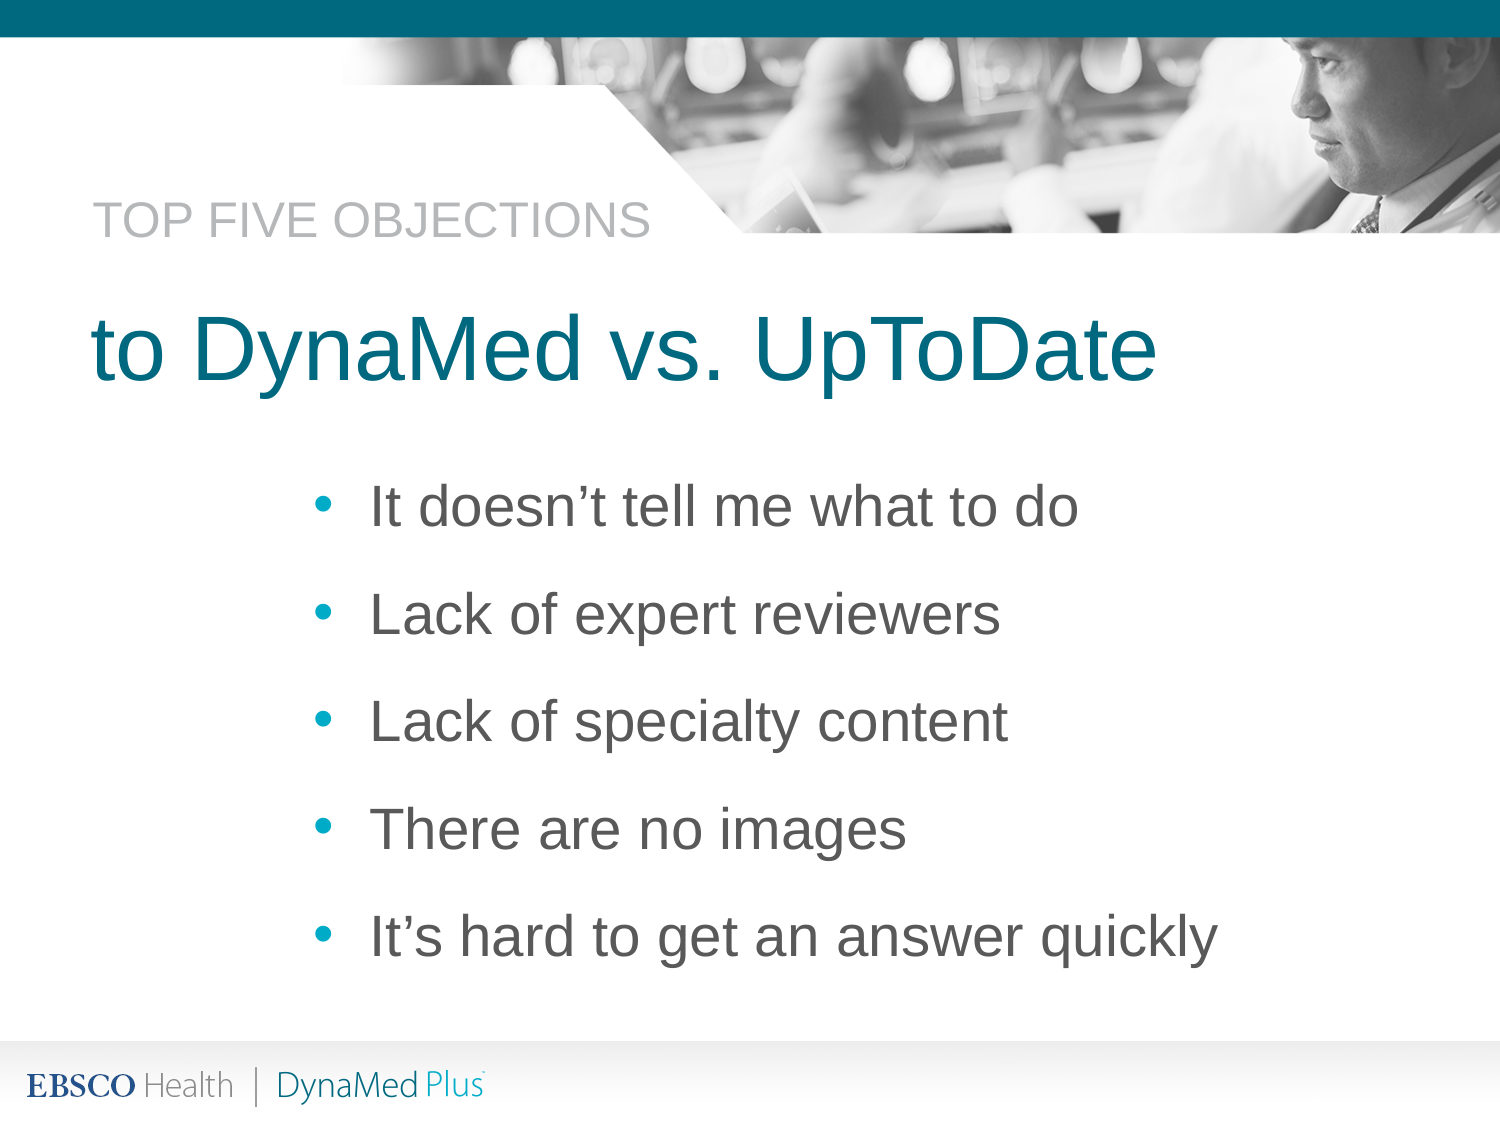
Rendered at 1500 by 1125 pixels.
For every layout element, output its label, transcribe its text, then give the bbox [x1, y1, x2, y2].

title to DynaMed vs. UpToDate [75, 249, 1425, 438]
picture [0, 0, 1500, 263]
text_box TOP FIVE OBJECTIONS [77, 179, 681, 255]
list It doesn’t tell me what to do Lack of expert reviewers Lack of specialty content There are no images It’s hard to get an answer quickly [298, 460, 1425, 991]
picture [0, 1025, 1500, 1125]
